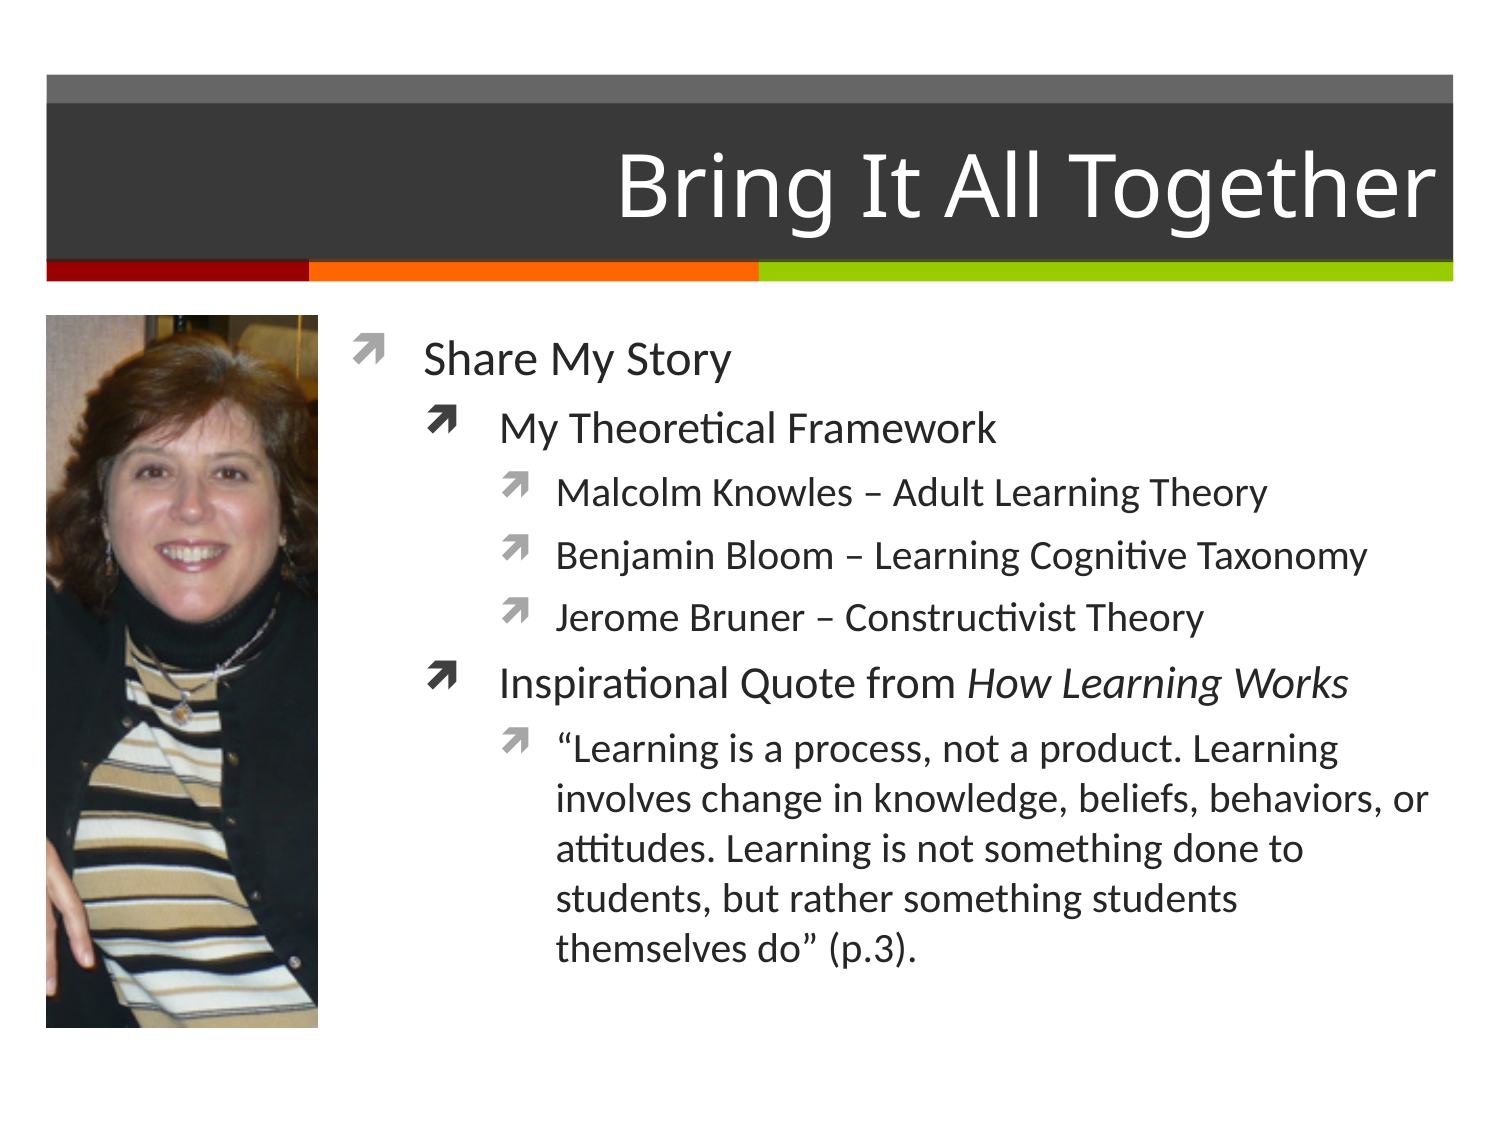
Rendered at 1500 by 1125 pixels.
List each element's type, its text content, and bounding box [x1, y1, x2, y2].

picture [46, 314, 318, 1029]
list Share My Story My Theoretical Framework Malcolm Knowles – Adult Learning Theory Benjamin Bloom – Learning Cognitive Taxonomy Jerome Bruner – Constructivist Theory Inspirational Quote from How Learning Works “Learning is a process, not a product. Learning involves change in knowledge, beliefs, behaviors, or attitudes. Learning is not something done to students, but rather something students themselves do” (p.3). [333, 317, 1454, 1072]
title Bring It All Together [46, 103, 1454, 263]
